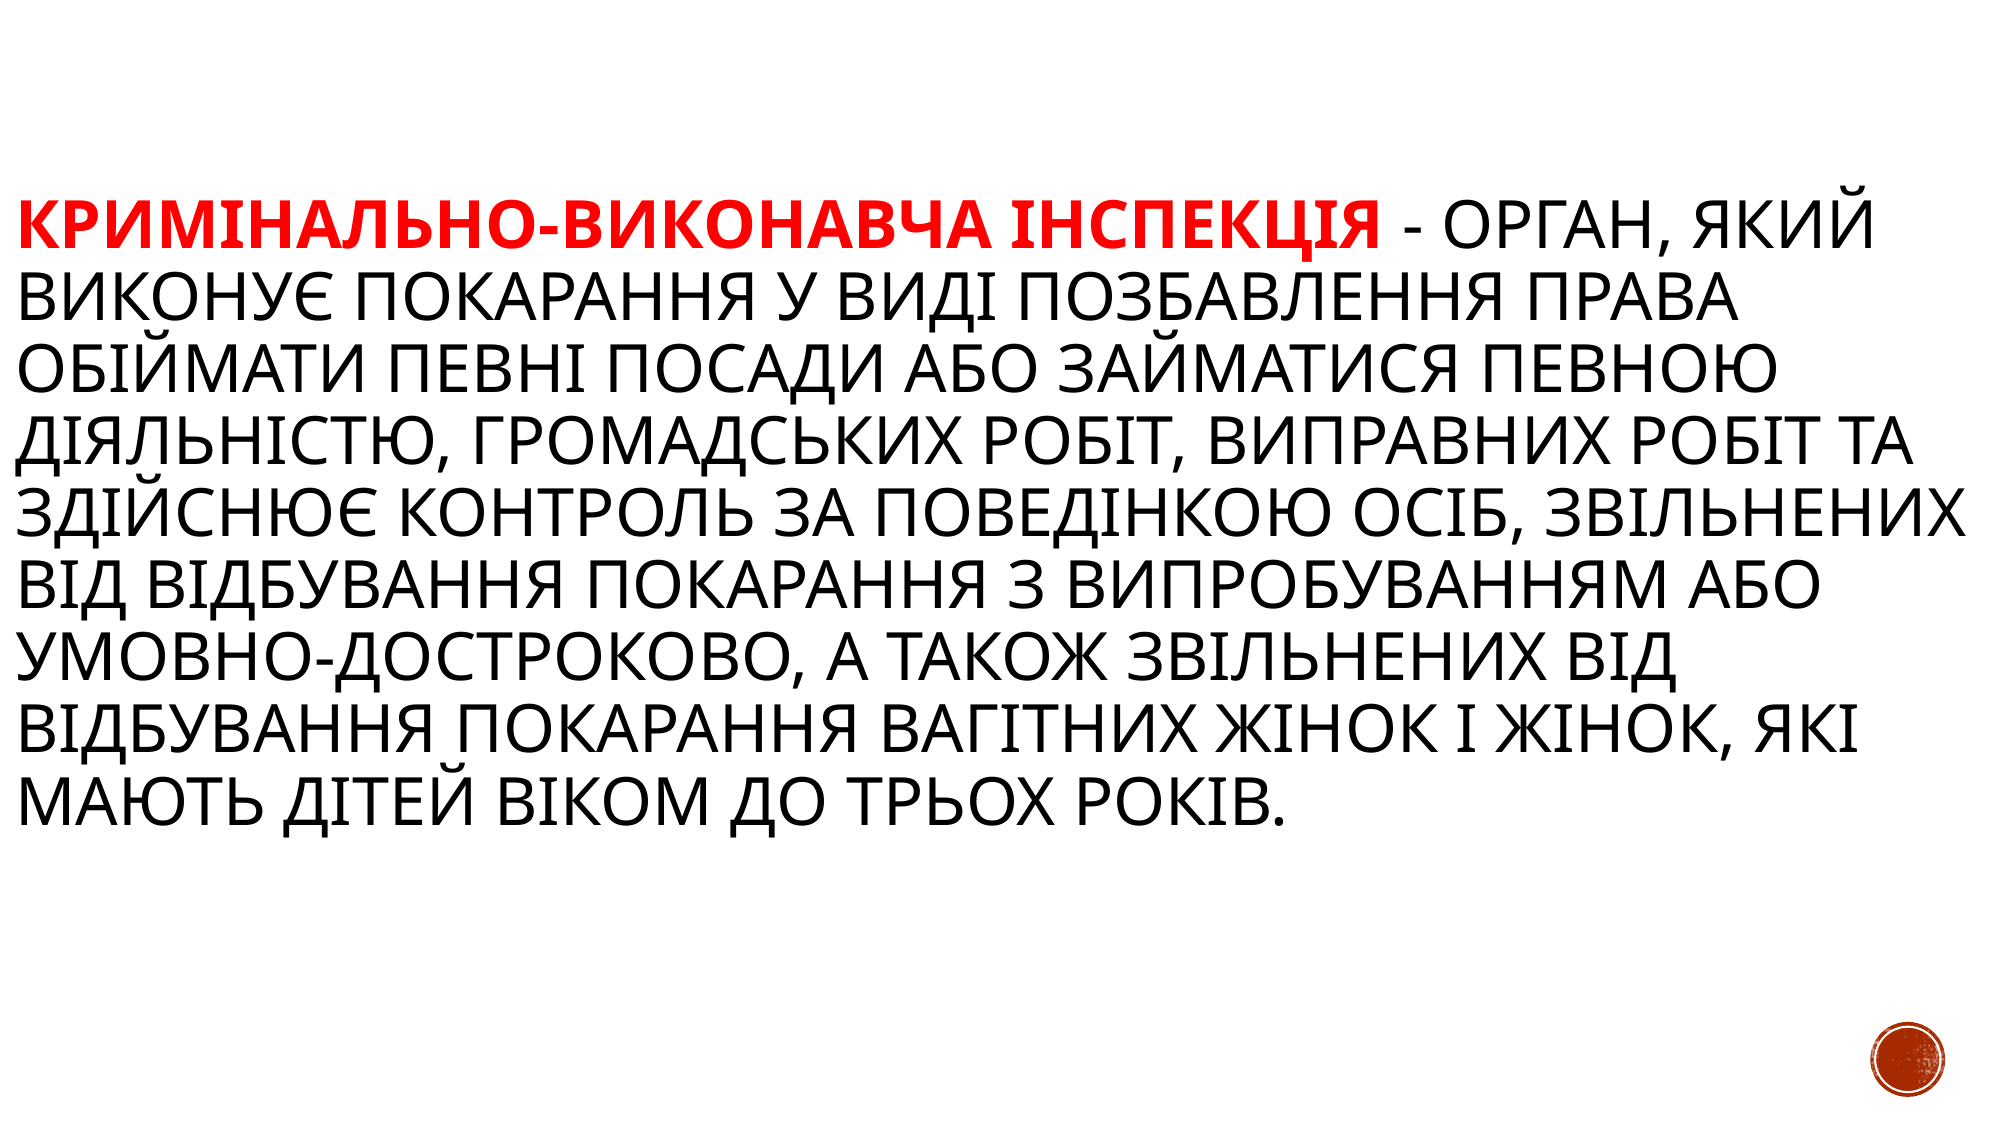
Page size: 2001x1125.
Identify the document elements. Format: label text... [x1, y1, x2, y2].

title Кримінально-виконавча інспекція - орган, який виконує покарання у виді позбавлення права обіймати певні посади або займатися певною діяльністю, громадських робіт, виправних робіт та здійснює контроль за поведінкою осіб, звільнених від відбування покарання з випробуванням або умовно-достроково, а також звільнених від відбування покарання вагітних жінок і жінок, які мають дітей віком до трьох років. [0, 0, 2000, 1111]
